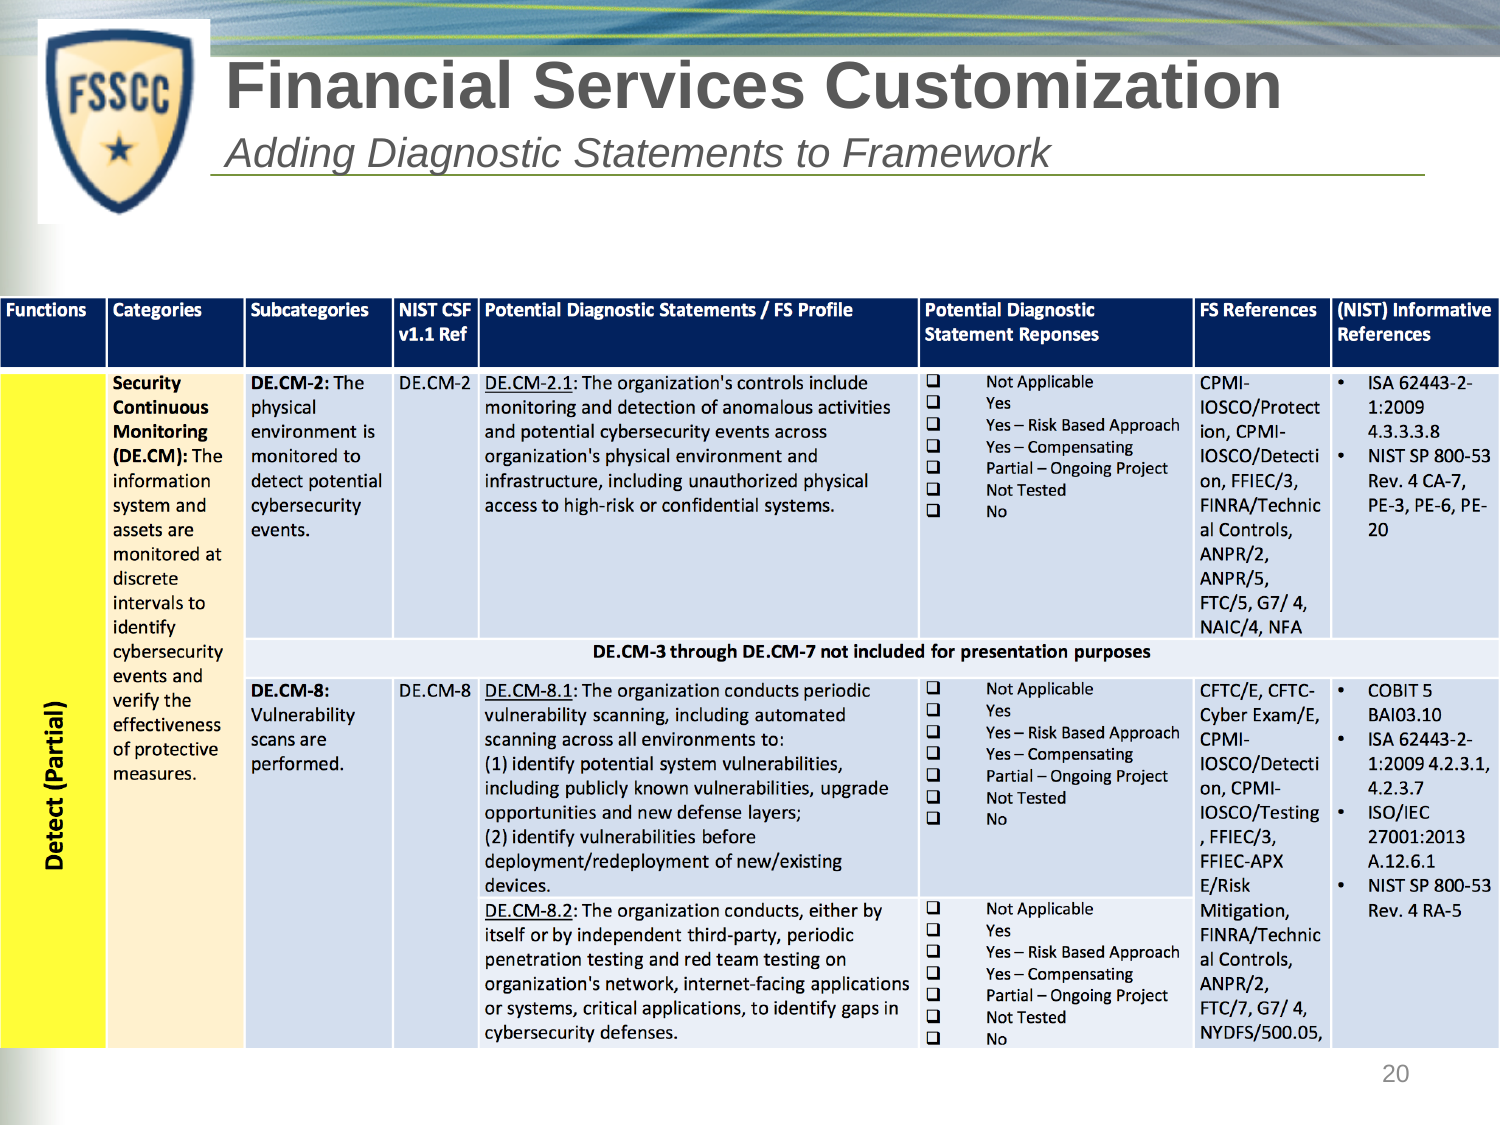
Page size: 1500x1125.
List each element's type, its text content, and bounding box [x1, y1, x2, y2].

title Financial Services Customization Adding Diagnostic Statements to Framework [215, 58, 1425, 184]
slide_number 20 [1074, 1057, 1425, 1103]
text_box [1282, 1056, 1500, 1125]
picture [0, 0, 1500, 1125]
